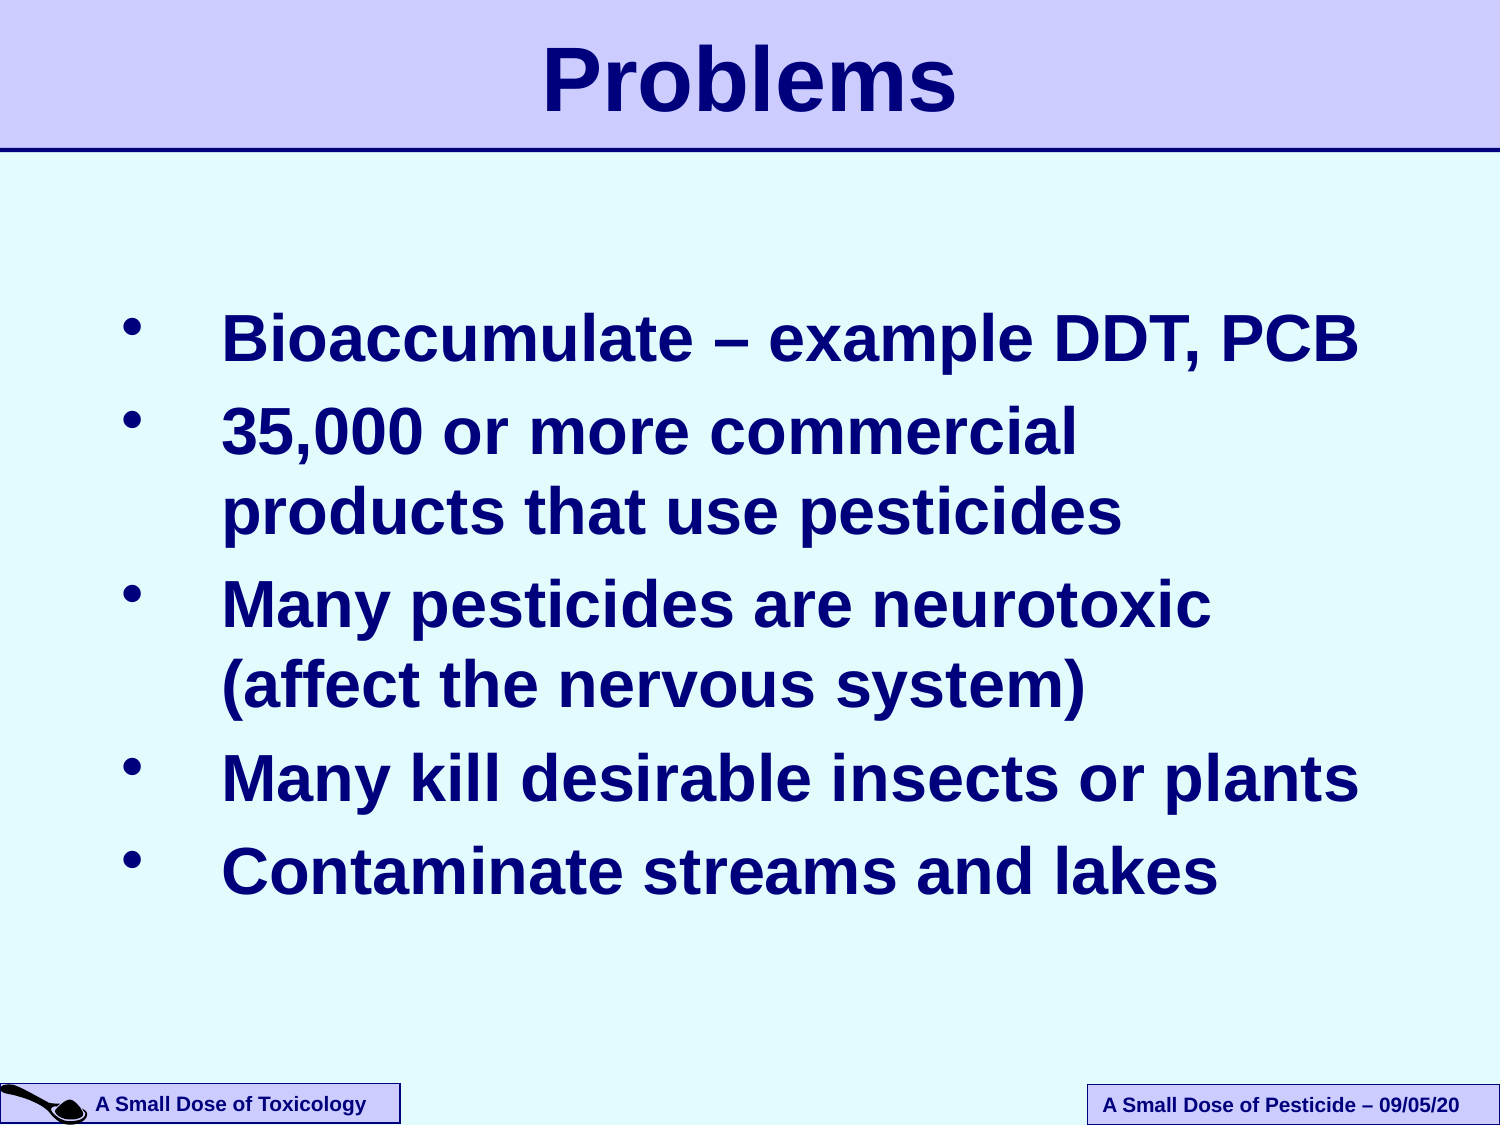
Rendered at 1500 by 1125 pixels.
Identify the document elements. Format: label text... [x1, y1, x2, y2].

list Bioaccumulate – example DDT, PCB 35,000 or more commercial products that use pesticides Many pesticides are neurotoxic (affect the nervous system) Many kill desirable insects or plants Contaminate streams and lakes [106, 287, 1394, 1009]
title Problems [112, 12, 1388, 138]
